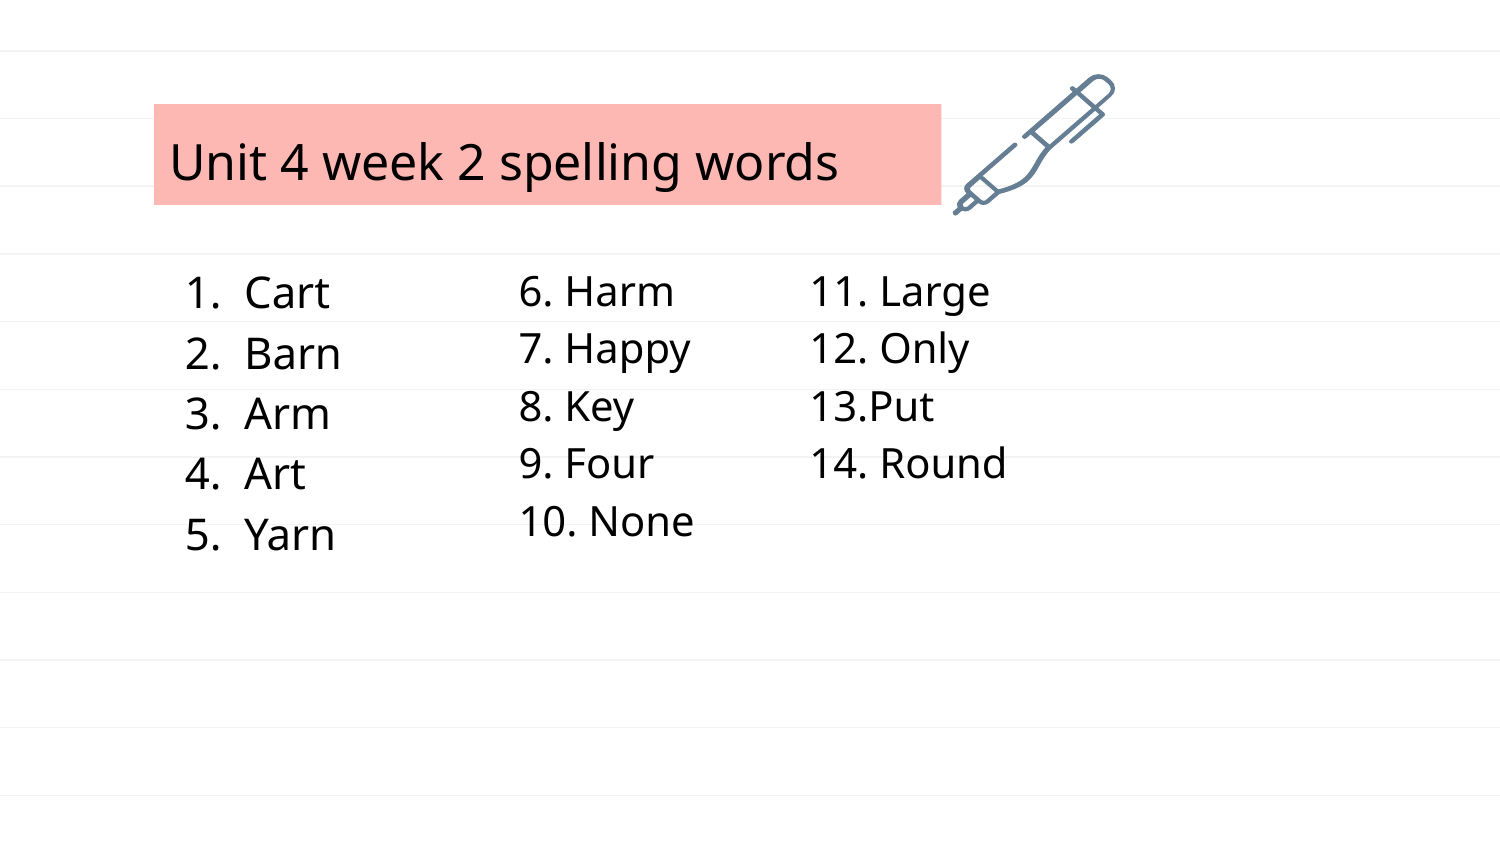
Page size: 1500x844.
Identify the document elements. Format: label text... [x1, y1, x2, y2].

title Unit 4 week 2 spelling words [154, 104, 942, 205]
list 6. Harm 7. Happy 8. Key 9. Four 10. None [503, 242, 794, 641]
list Cart Barn Arm Art Yarn [154, 242, 475, 641]
text_box [952, 74, 1116, 216]
list 11. Large 12. Only 13.Put 14. Round [794, 242, 1116, 641]
